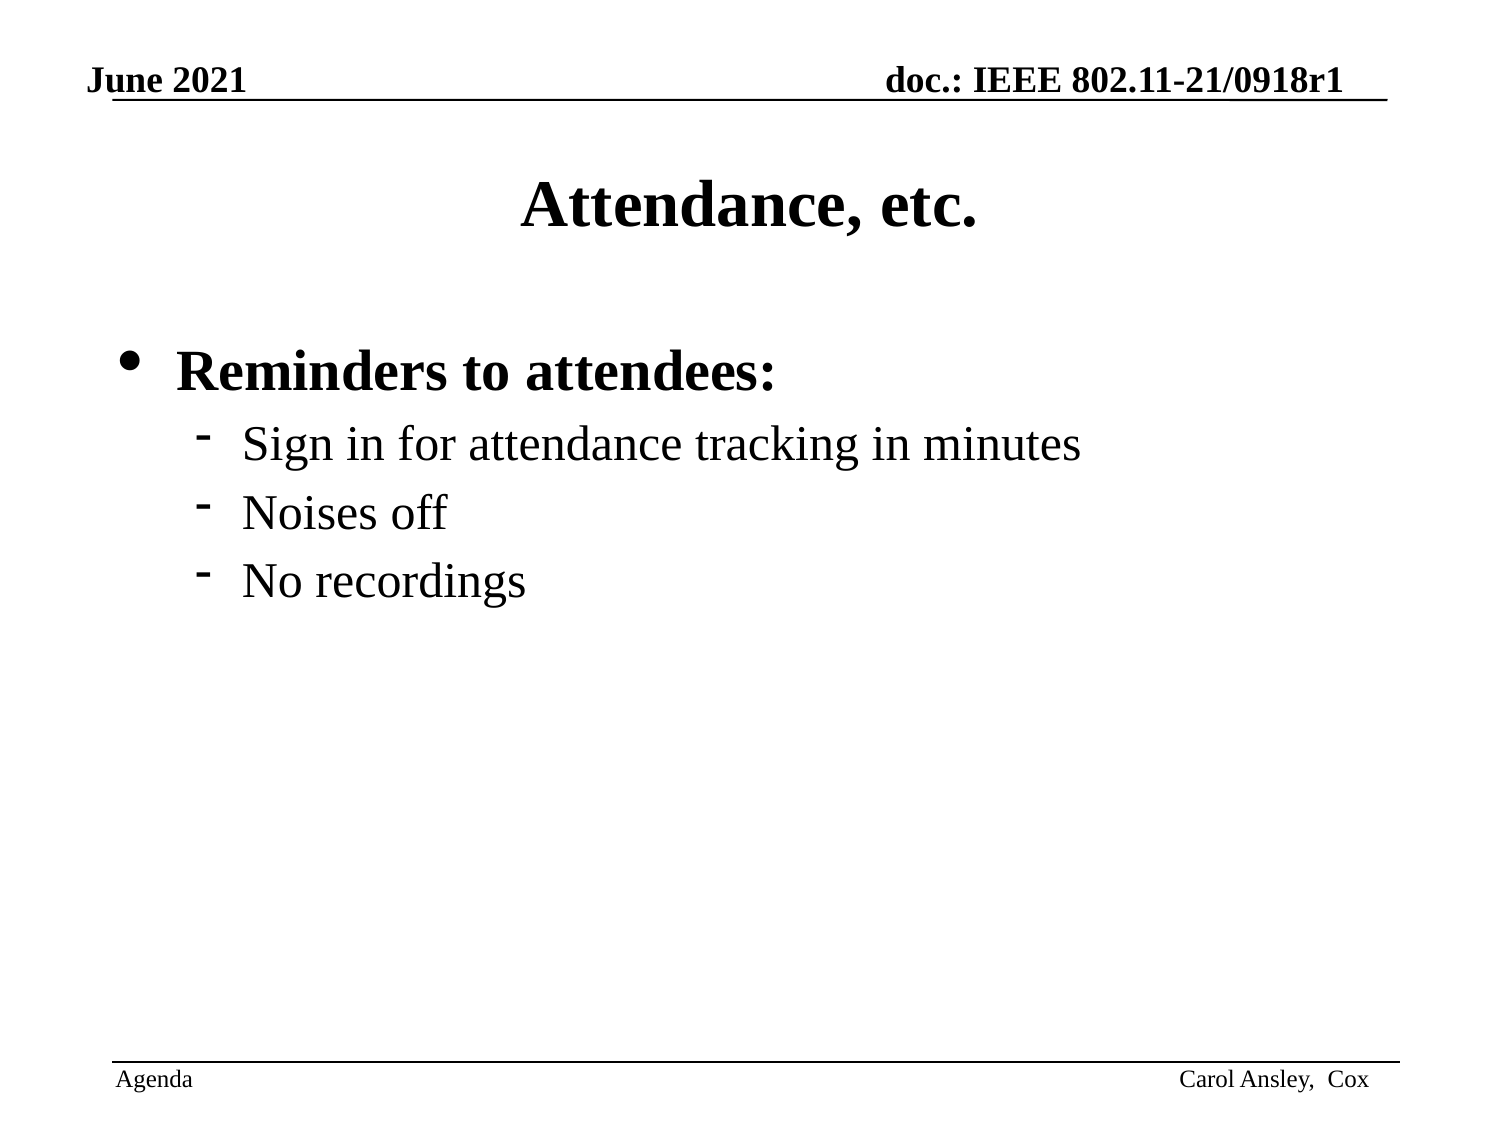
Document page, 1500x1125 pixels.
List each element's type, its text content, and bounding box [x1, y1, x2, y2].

text_box Attendance, etc. [112, 152, 1388, 248]
text_box Reminders to attendees: Sign in for attendance tracking in minutes Noises off No recordings [112, 324, 1388, 615]
